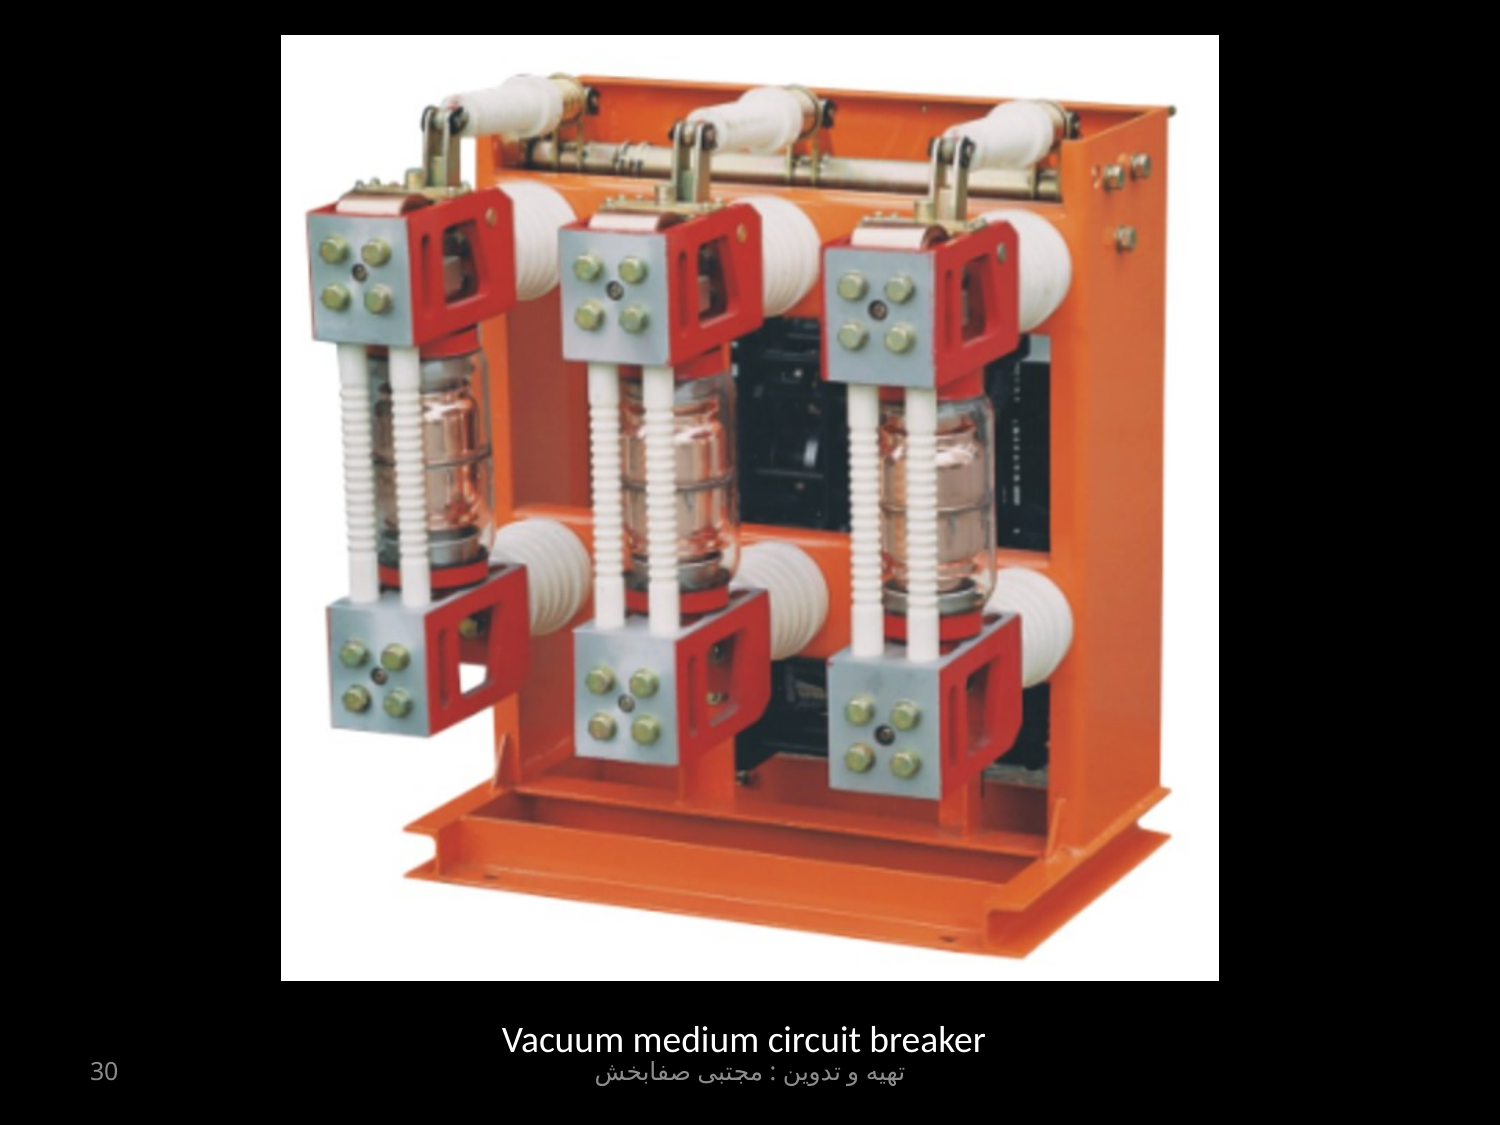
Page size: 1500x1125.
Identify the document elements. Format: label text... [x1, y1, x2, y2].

picture [280, 34, 1219, 982]
footer تهیه و تدوین : مجتبی صفابخش [512, 1042, 988, 1103]
text_box Vacuum medium circuit breaker [257, 1007, 1231, 1068]
slide_number 30 [75, 1042, 425, 1103]
